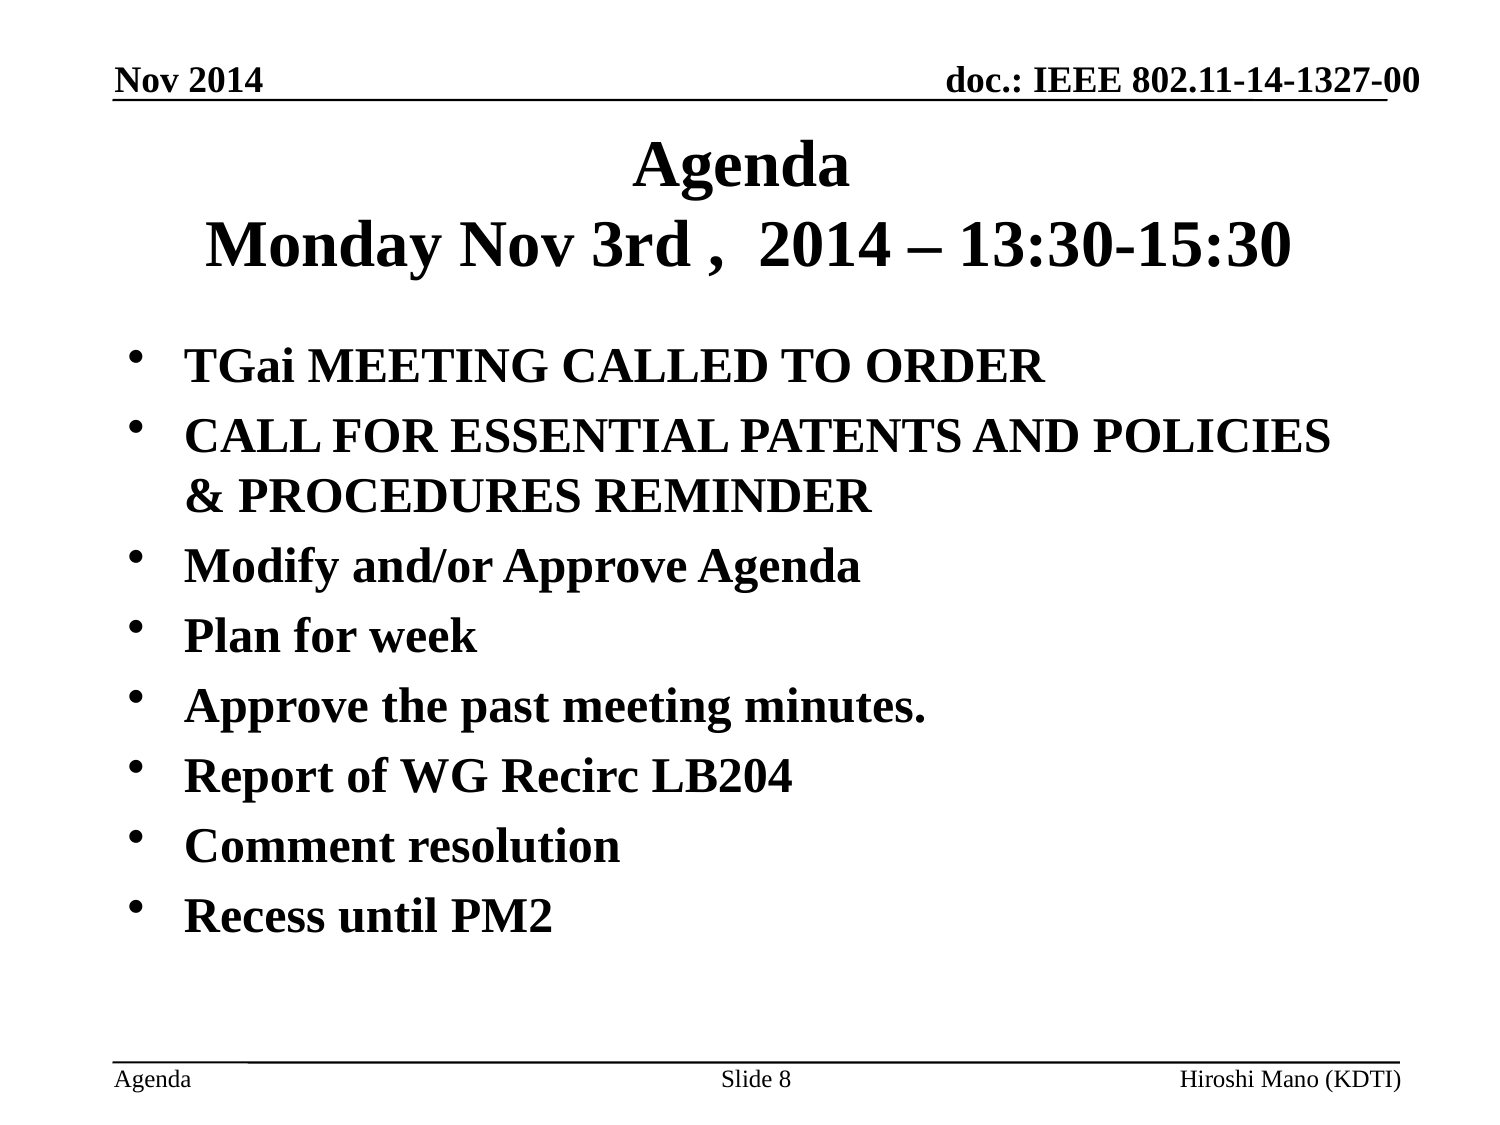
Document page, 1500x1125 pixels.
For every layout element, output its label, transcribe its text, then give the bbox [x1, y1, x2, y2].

title Agenda Monday Nov 3rd , 2014 – 13:30-15:30 [112, 112, 1388, 288]
list TGai MEETING CALLED TO ORDER CALL FOR ESSENTIAL PATENTS AND POLICIES & PROCEDURES REMINDER Modify and/or Approve Agenda Plan for week Approve the past meeting minutes. Report of WG Recirc LB204 Comment resolution Recess until PM2 [112, 324, 1388, 1001]
slide_number Slide 8 [712, 1061, 800, 1093]
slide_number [114, 54, 270, 101]
footer Hiroshi Mano (KDTI) [1171, 1061, 1402, 1093]
